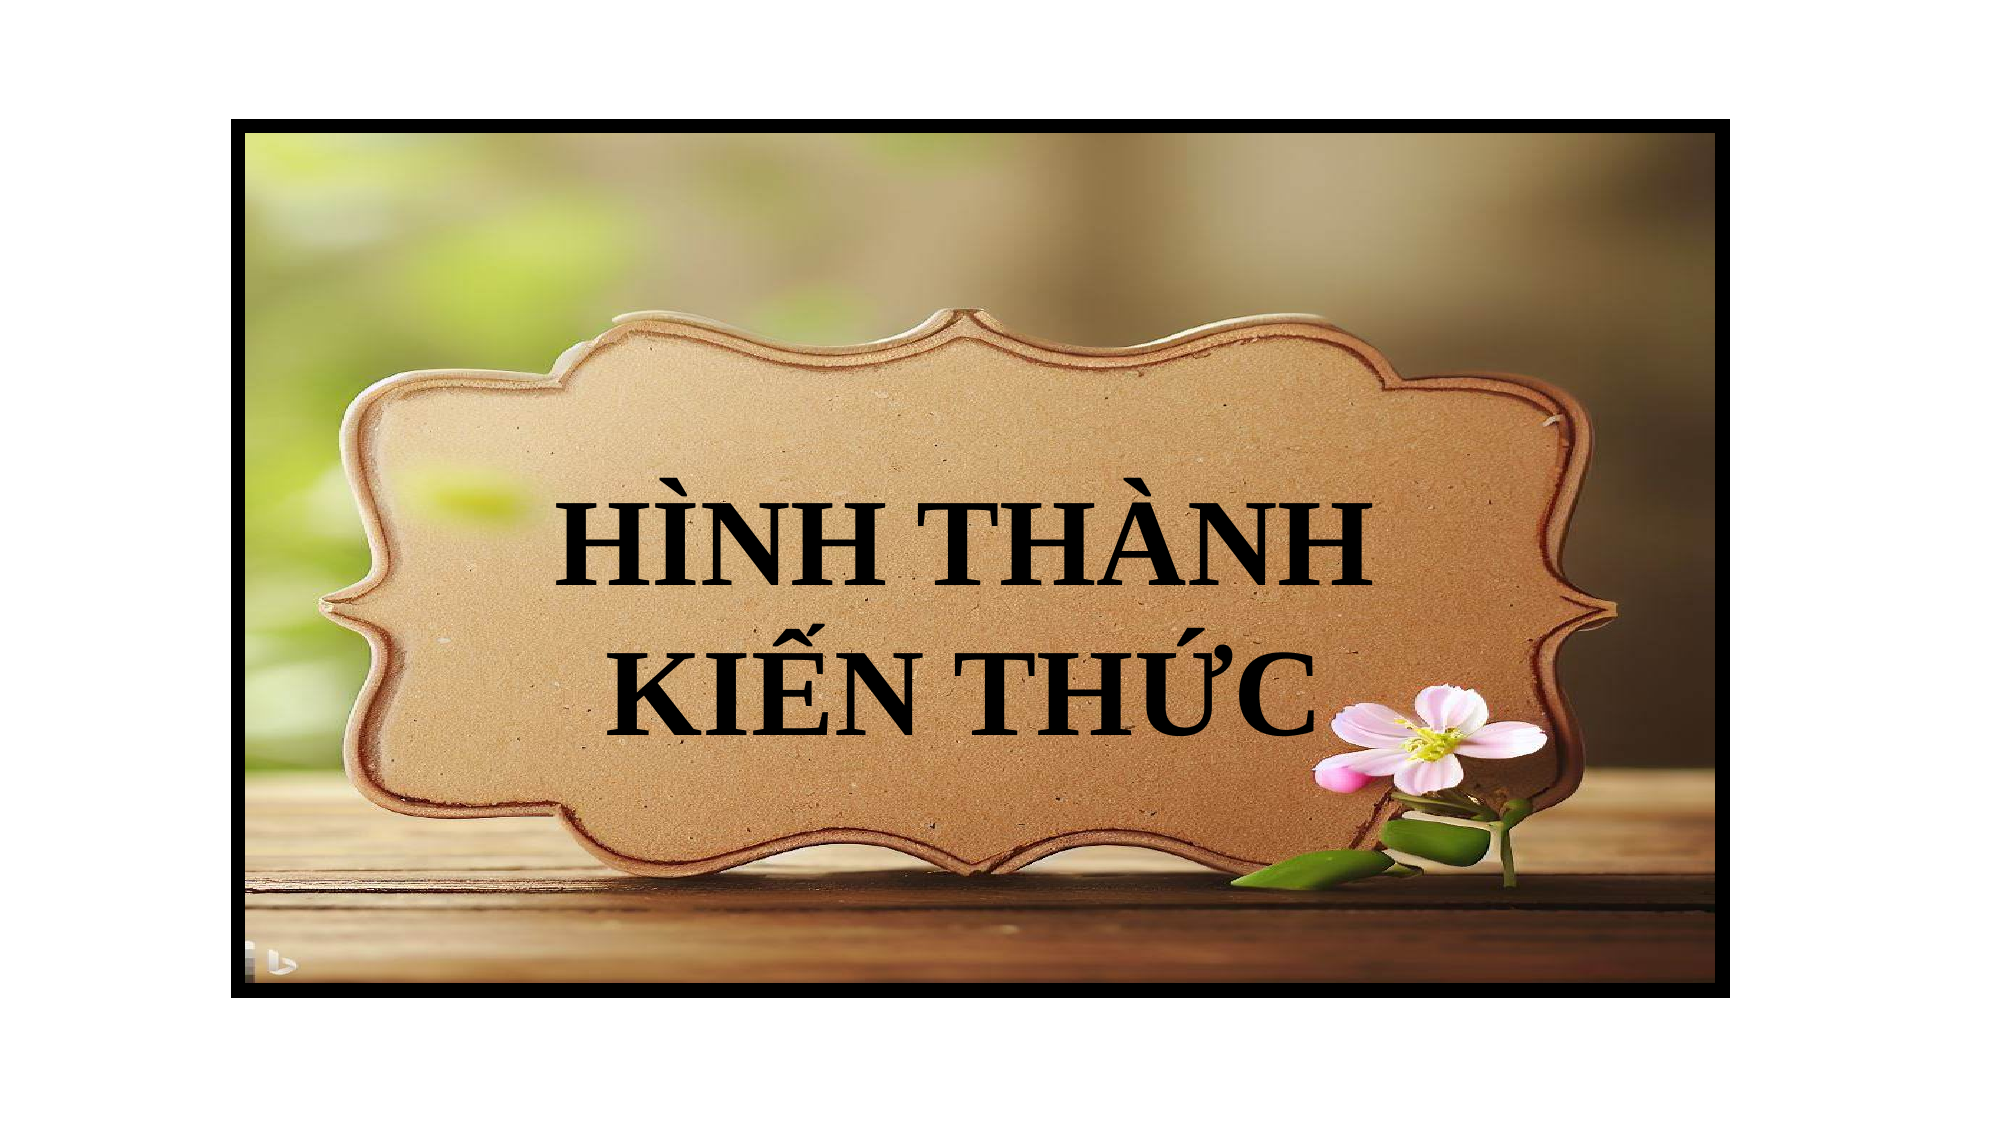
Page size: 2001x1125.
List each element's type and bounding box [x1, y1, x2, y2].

list [245, 133, 1716, 983]
